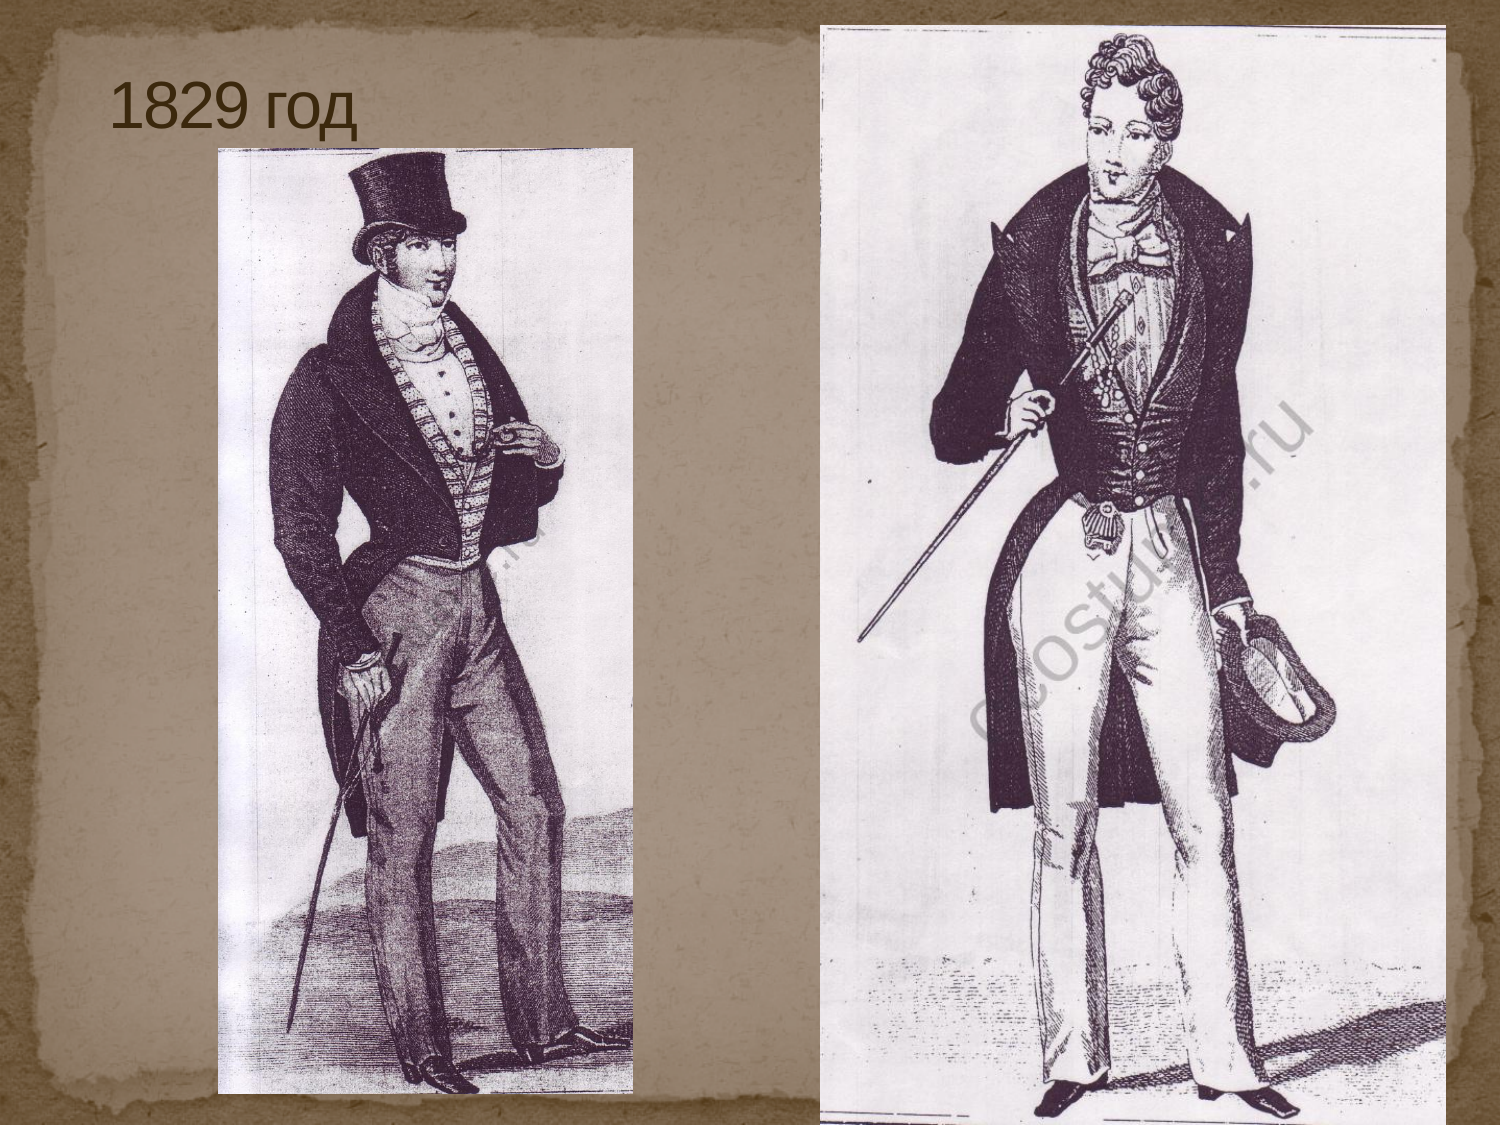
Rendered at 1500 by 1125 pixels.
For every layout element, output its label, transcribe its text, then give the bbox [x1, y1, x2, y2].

title 1829 год [74, 24, 813, 149]
picture [218, 148, 633, 1095]
picture [820, 25, 1446, 1125]
